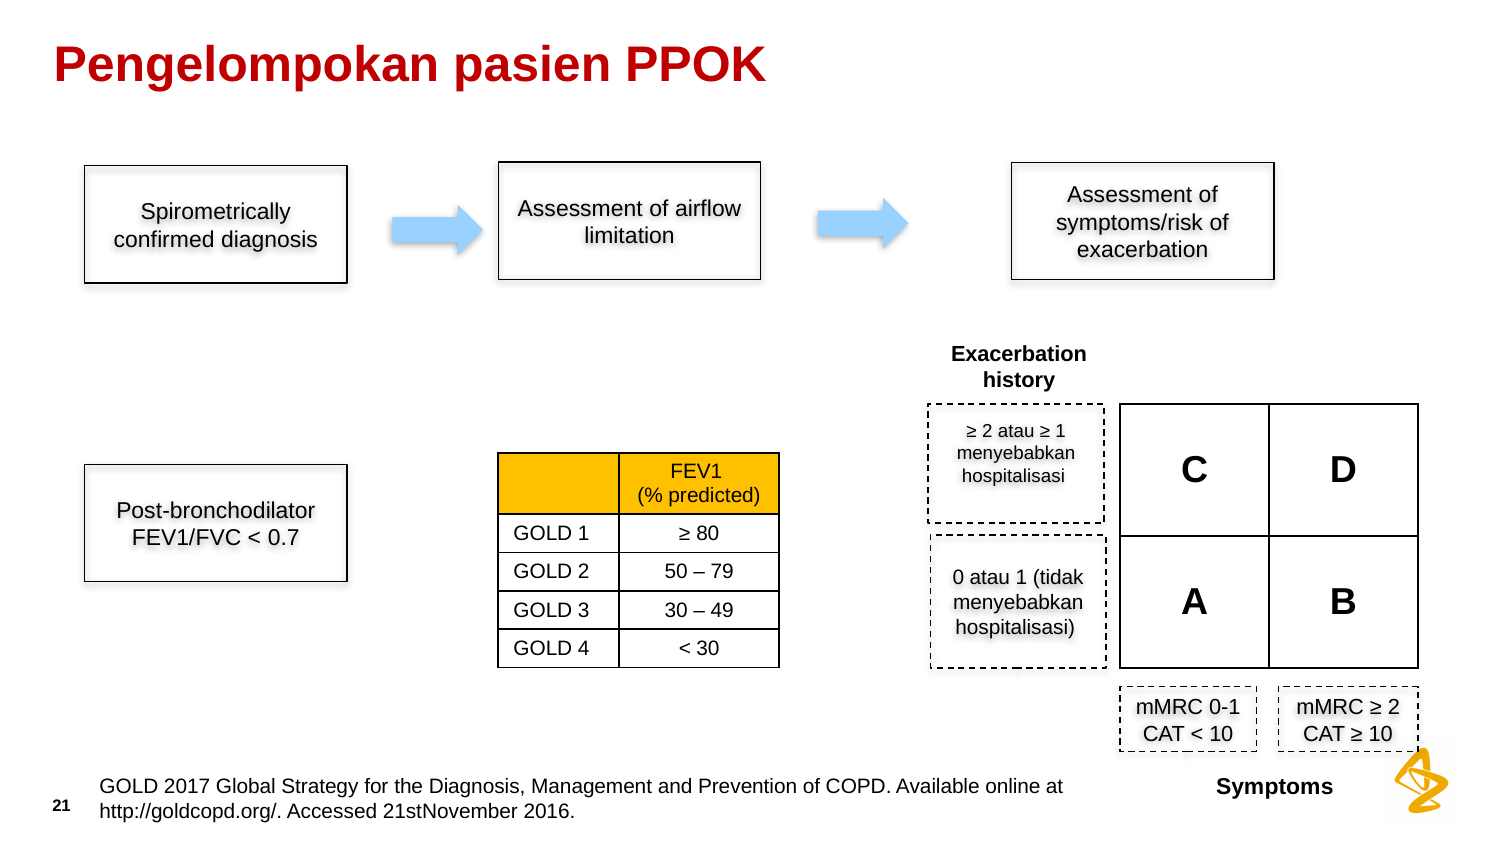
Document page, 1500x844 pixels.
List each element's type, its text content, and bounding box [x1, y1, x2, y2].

table_cell GOLD 1 [499, 515, 618, 552]
text_box Exacerbation history [928, 332, 1110, 400]
text_box mMRC 0-1 CAT < 10 [1119, 686, 1257, 752]
table_cell GOLD 2 [499, 553, 618, 590]
table_cell < 30 [620, 630, 778, 667]
text_box mMRC ≥ 2 CAT ≥ 10 [1278, 686, 1419, 752]
picture [1384, 737, 1459, 824]
text_box Spirometrically confirmed diagnosis [84, 165, 348, 284]
table_cell ≥ 80 [620, 515, 778, 552]
table_cell GOLD 3 [499, 592, 618, 628]
table_cell A [1121, 537, 1268, 667]
table_cell 30 – 49 [620, 592, 778, 628]
text_box [817, 197, 910, 250]
table_header C [1121, 405, 1268, 535]
table_cell GOLD 4 [499, 630, 618, 667]
table_header D [1270, 405, 1417, 535]
text_box [391, 203, 484, 256]
title Pengelompokan pasien PPOK [38, 23, 1398, 107]
text_box Symptoms [1203, 764, 1366, 807]
slide_number 21 [52, 795, 84, 822]
table_cell 50 – 79 [620, 553, 778, 590]
text_box Post-bronchodilator FEV1/FVC < 0.7 [84, 464, 348, 582]
text_box GOLD 2017 Global Strategy for the Diagnosis, Management and Prevention of COPD. Available online at http://goldcopd.org/. Accessed 21stNovember 2016. [84, 740, 1203, 831]
table_header [499, 454, 618, 513]
text_box Assessment of symptoms/risk of exacerbation [1011, 162, 1275, 280]
text_box ≥ 2 atau ≥ 1 menyebabkan hospitalisasi [927, 403, 1105, 524]
table_header FEV1 (% predicted) [620, 454, 778, 513]
text_box Assessment of airflow limitation [498, 161, 761, 280]
table_cell B [1270, 537, 1417, 667]
text_box 0 atau 1 (tidak menyebabkan hospitalisasi) [930, 534, 1107, 669]
